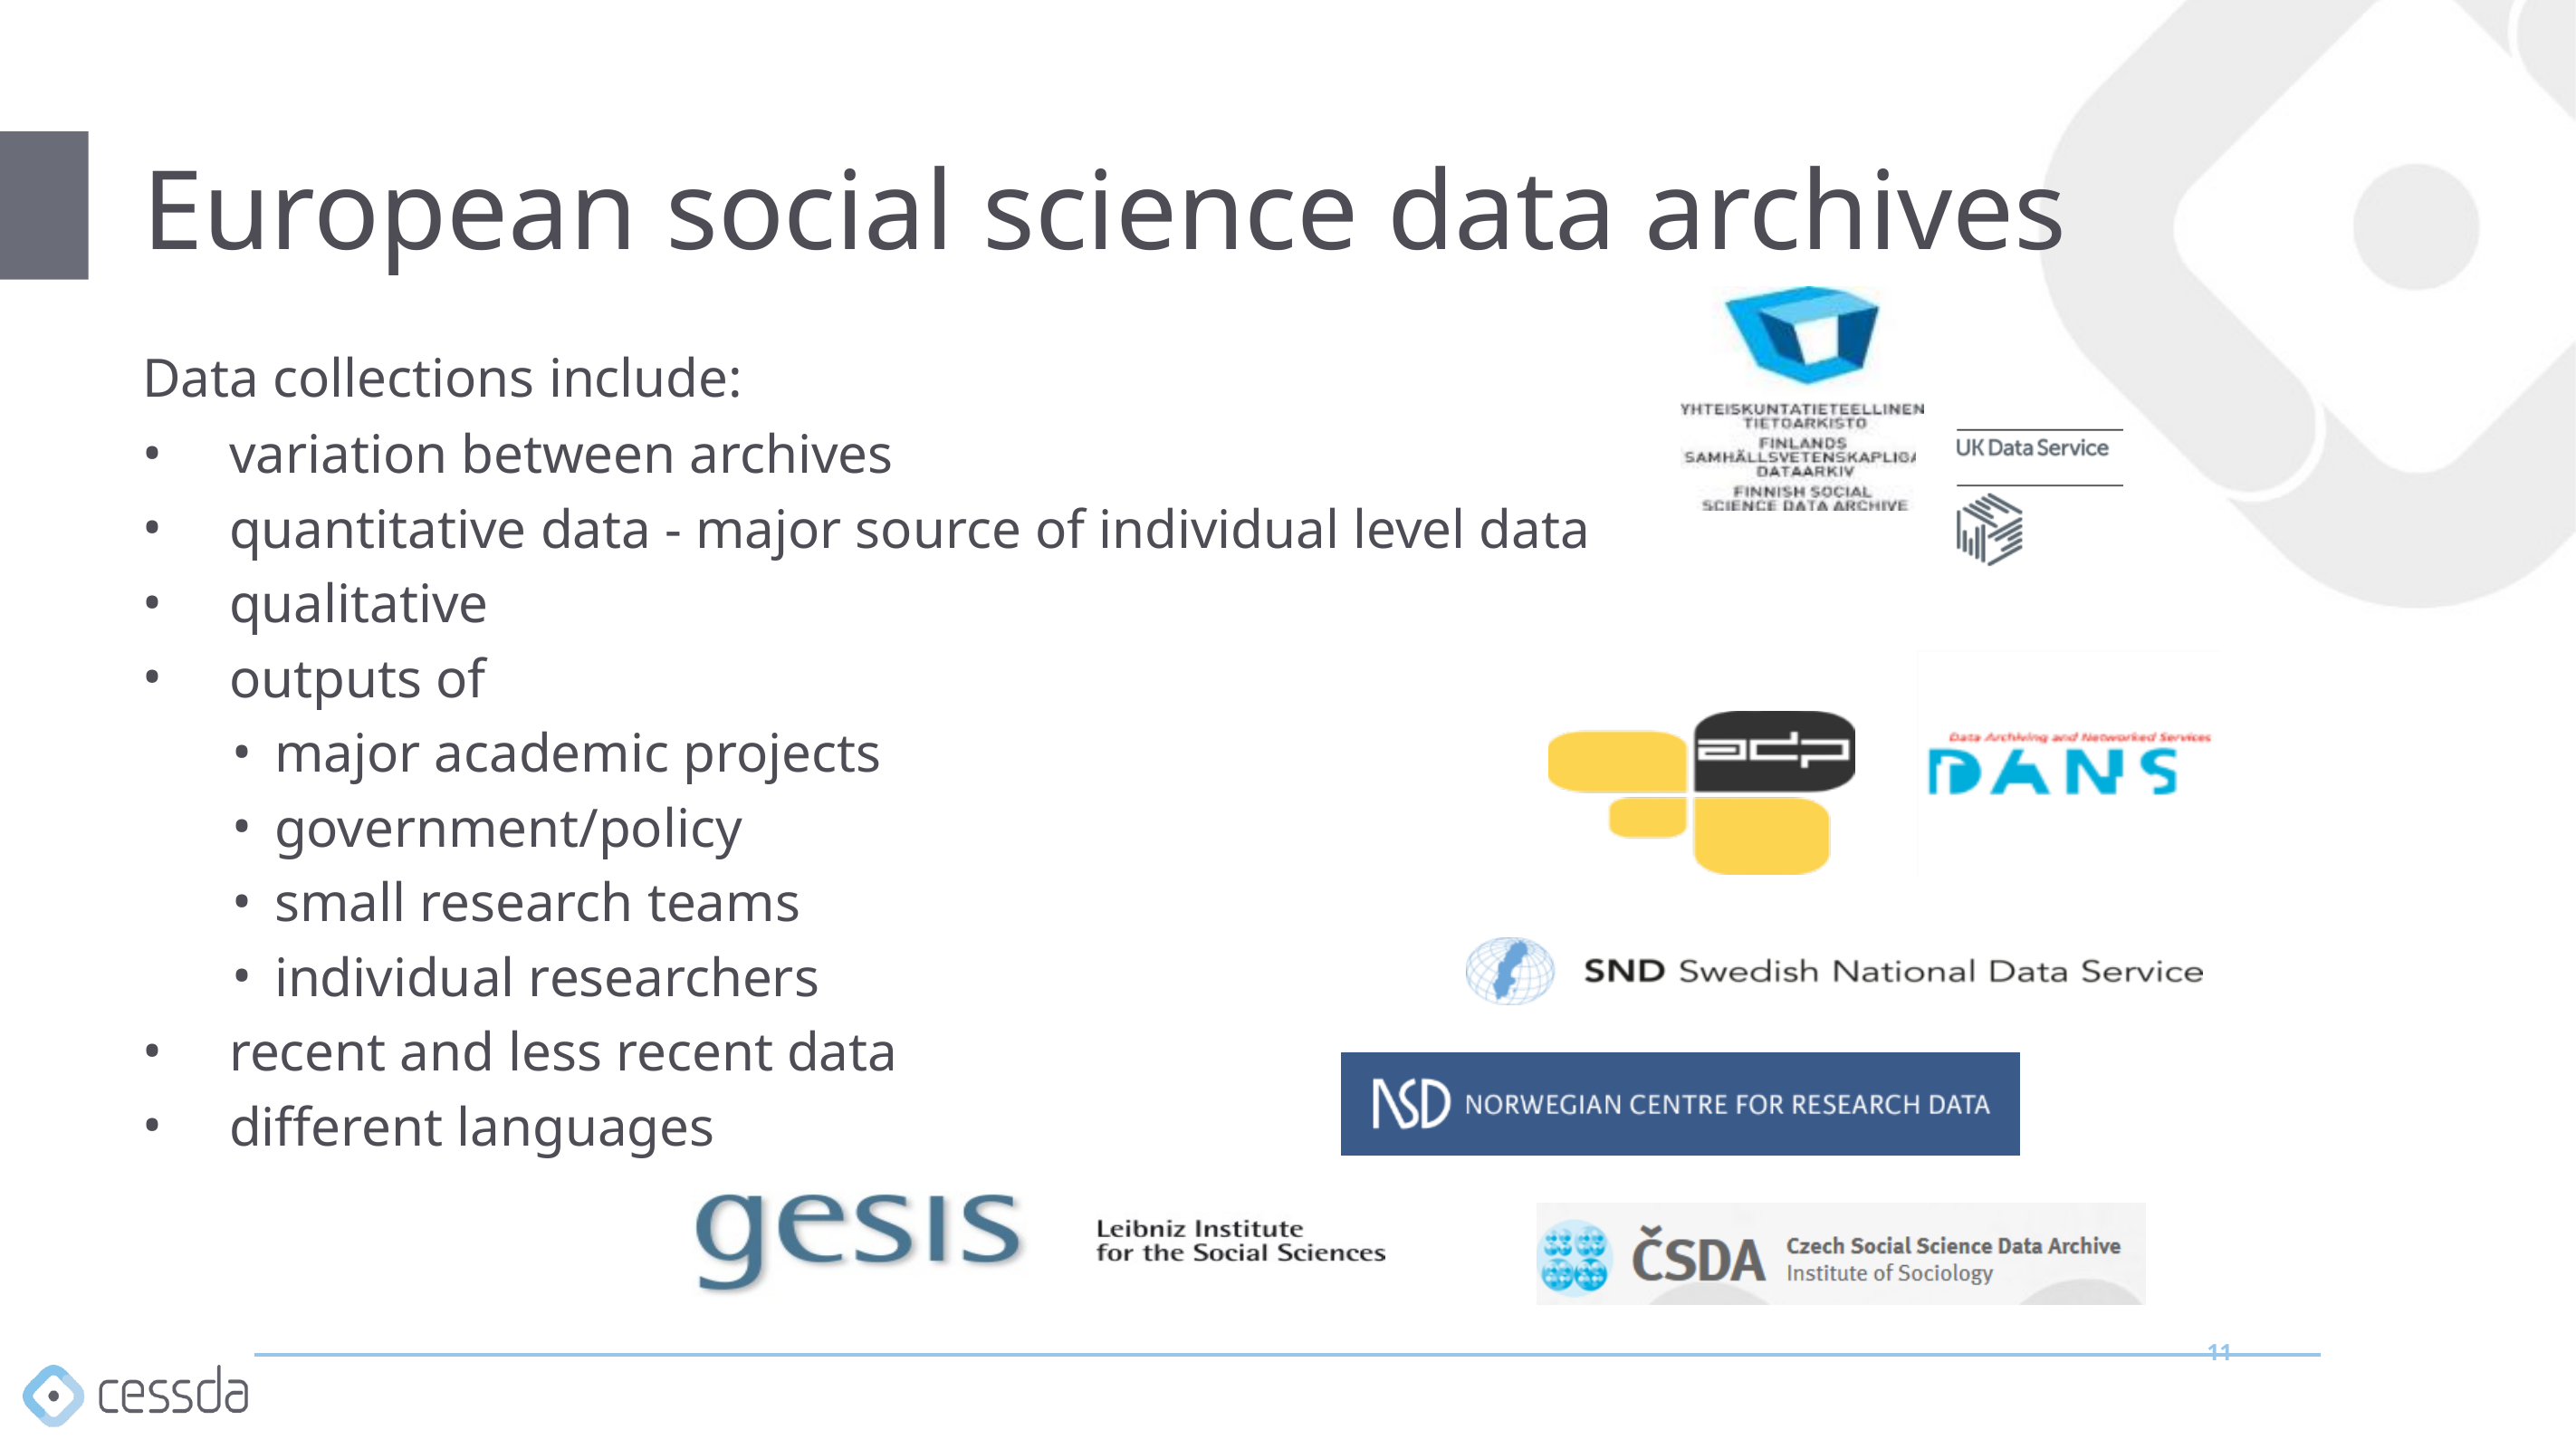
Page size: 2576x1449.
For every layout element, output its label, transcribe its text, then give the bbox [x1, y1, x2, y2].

list Data collections include: variation between archives quantitative data - major source of individual level data qualitative outputs of major academic projects government/policy small research teams individual researchers recent and less recent data different languages [135, 327, 2063, 1255]
picture [0, 0, 2576, 1449]
title European social science data archives [135, 131, 2322, 280]
slide_number 11 [2186, 1330, 2254, 1379]
